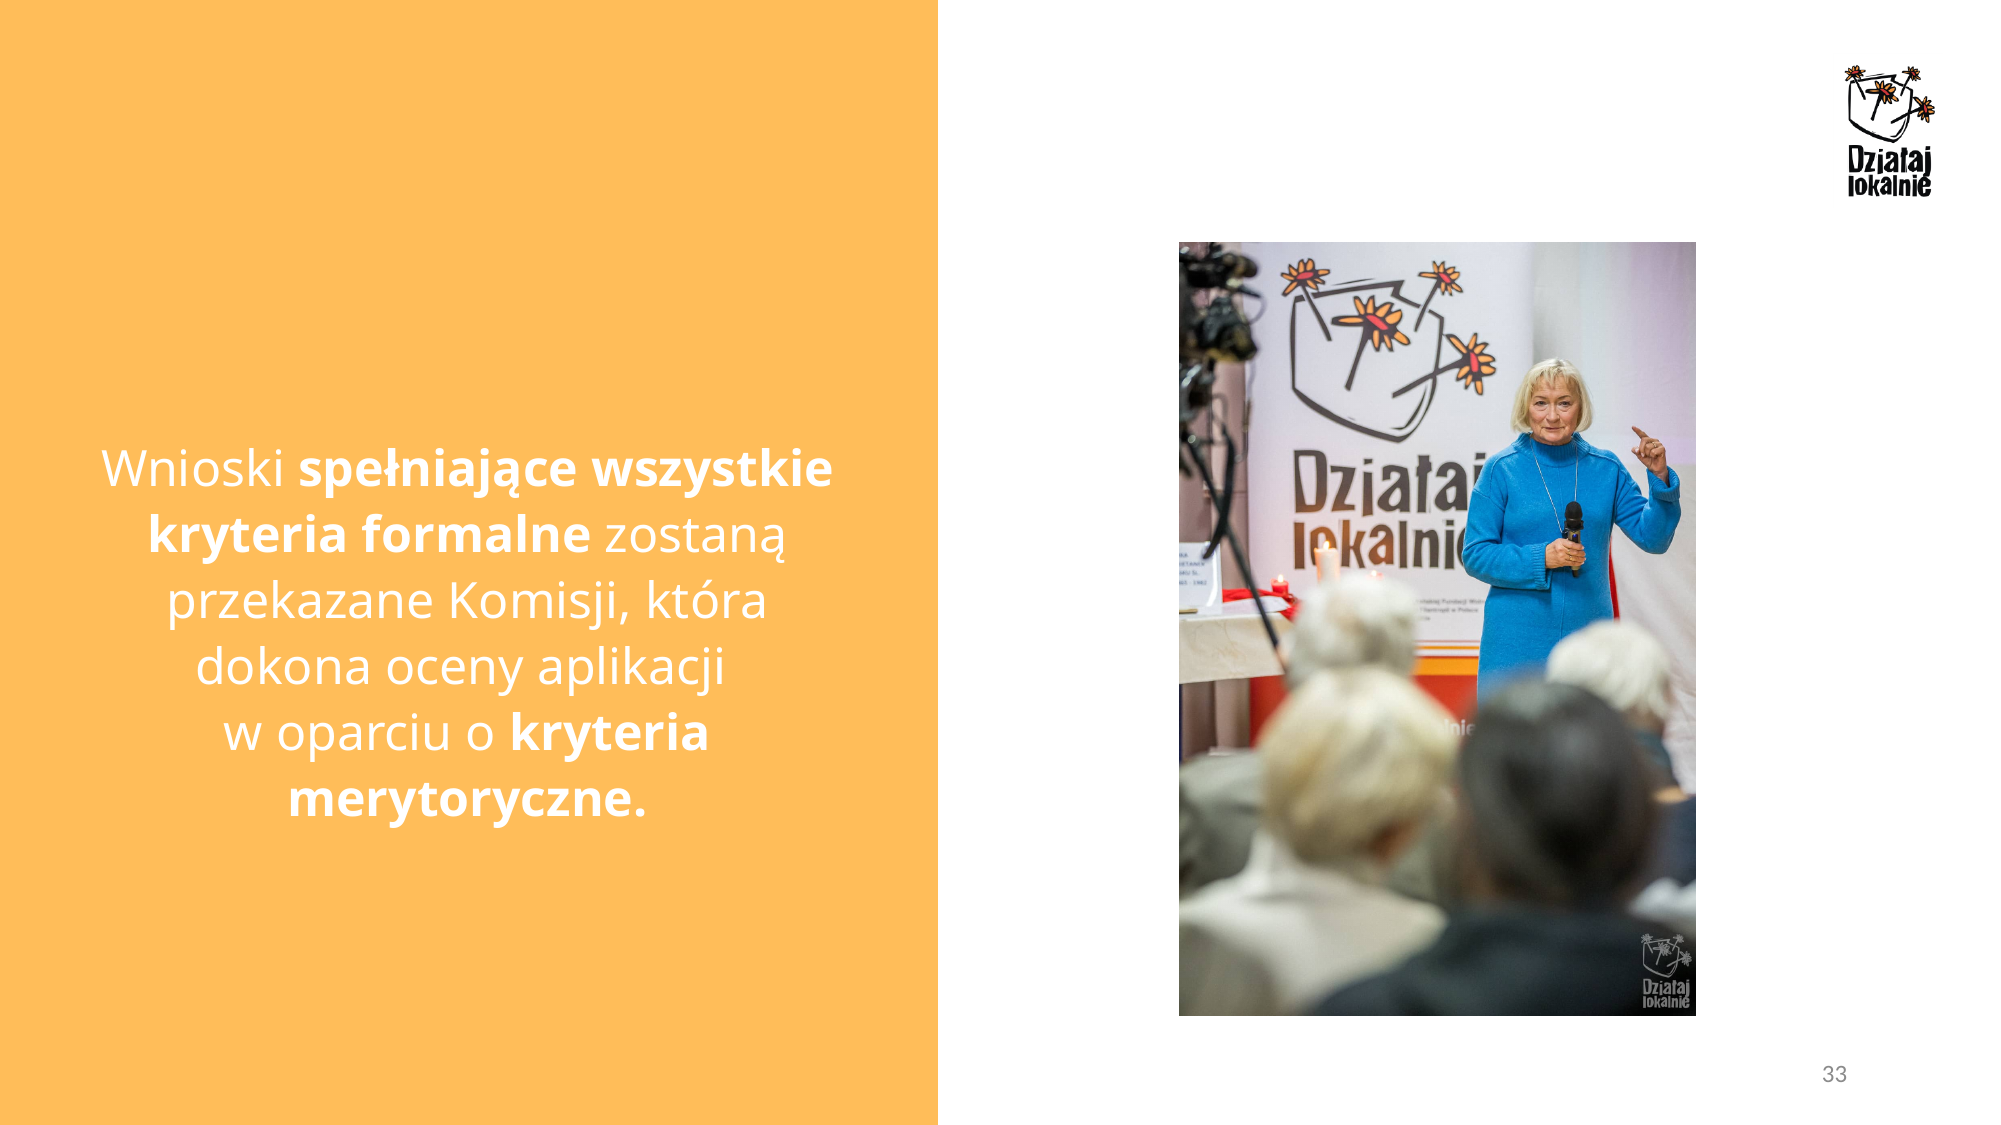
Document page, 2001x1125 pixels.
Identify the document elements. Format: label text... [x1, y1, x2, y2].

text_box Wnioski spełniające wszystkie kryteria formalne zostaną przekazane Komisji, która dokona oceny aplikacji w oparciu o kryteria merytoryczne. [71, 423, 864, 834]
slide_number 33 [1412, 1042, 1863, 1103]
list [1179, 242, 1696, 1016]
picture [1833, 53, 1943, 208]
picture [0, 0, 938, 1125]
